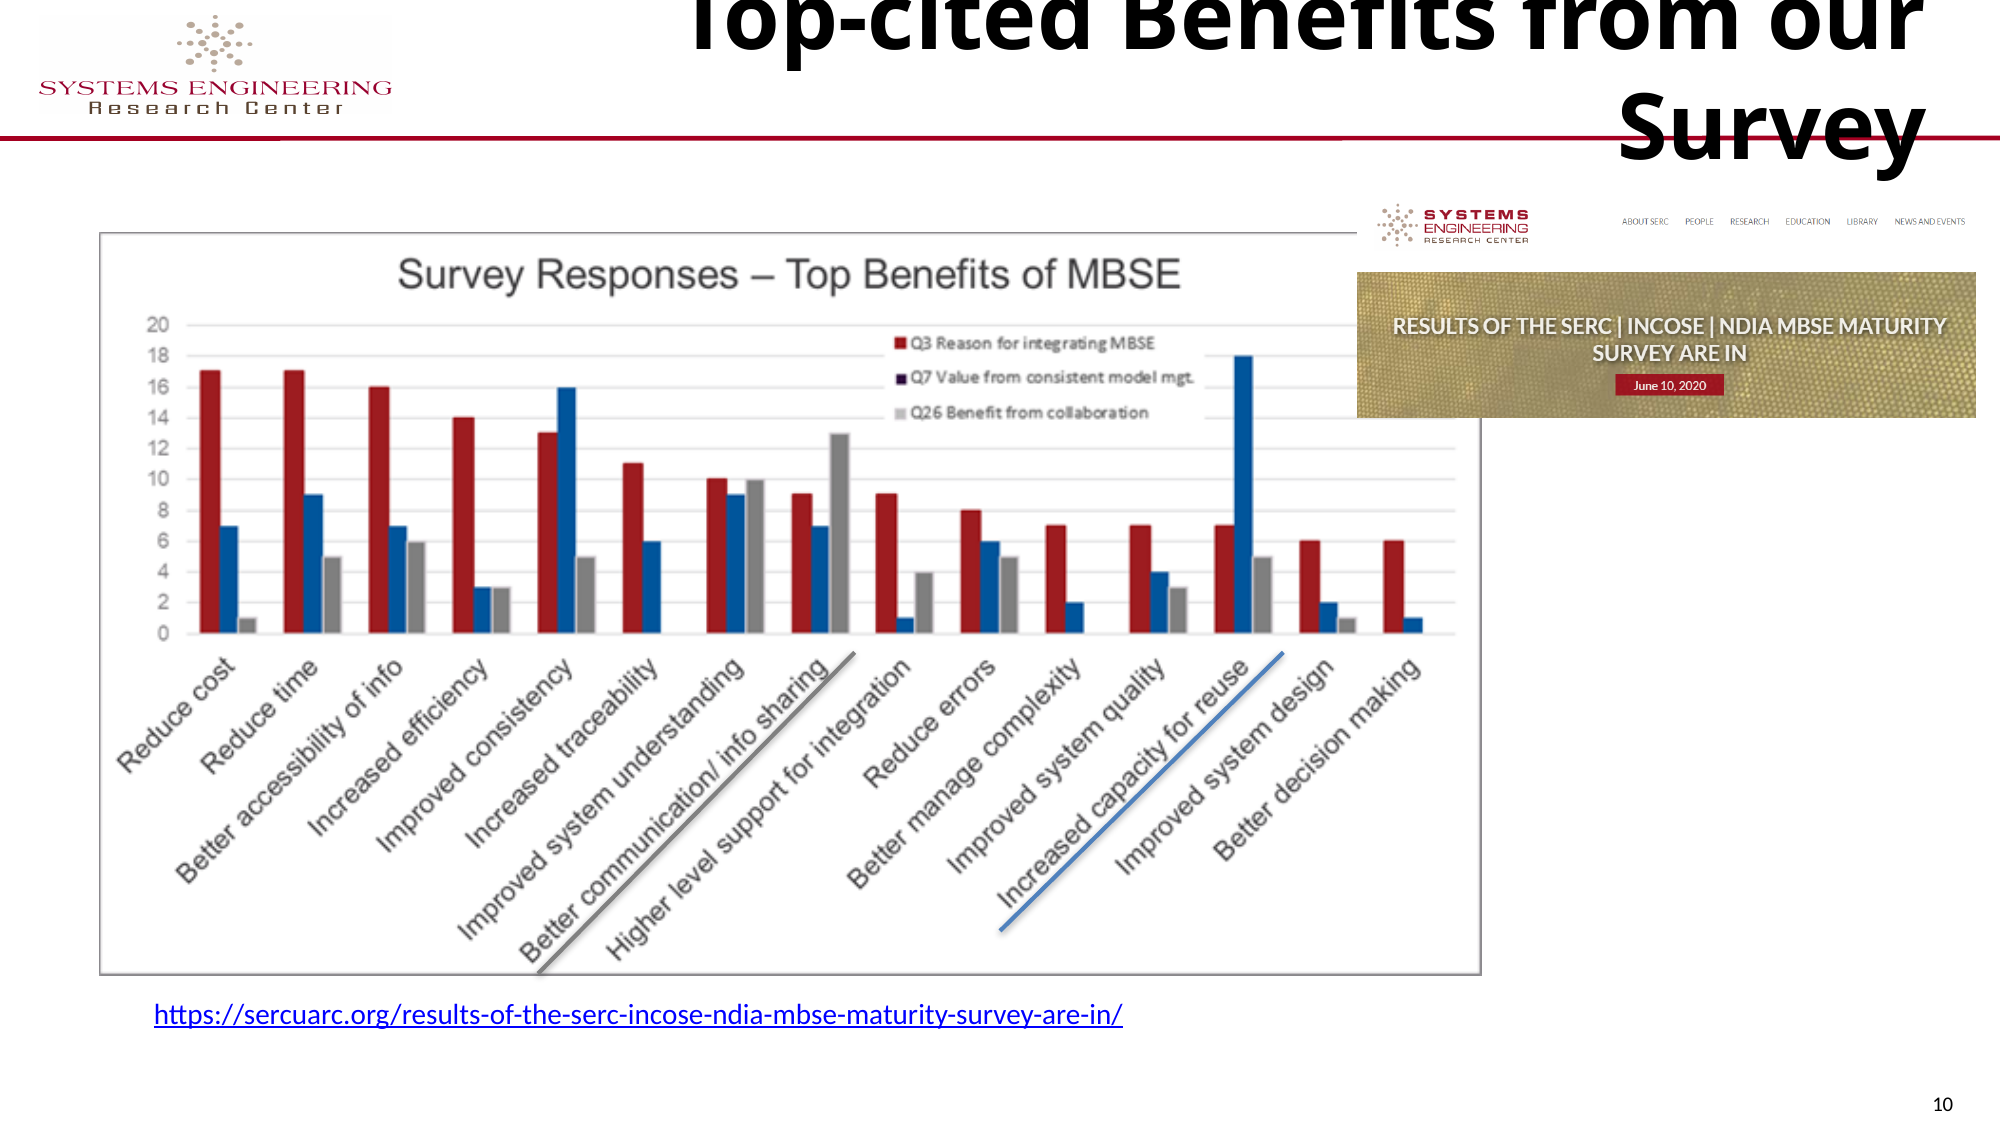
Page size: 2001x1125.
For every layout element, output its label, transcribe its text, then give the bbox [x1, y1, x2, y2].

picture [99, 195, 1976, 977]
picture [39, 15, 392, 114]
title Top-cited Benefits from our Survey [402, 0, 1943, 136]
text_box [999, 652, 1284, 932]
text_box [537, 652, 855, 974]
text_box https://sercuarc.org/results-of-the-serc-incose-ndia-mbse-maturity-survey-are-in/ [139, 987, 1861, 1038]
